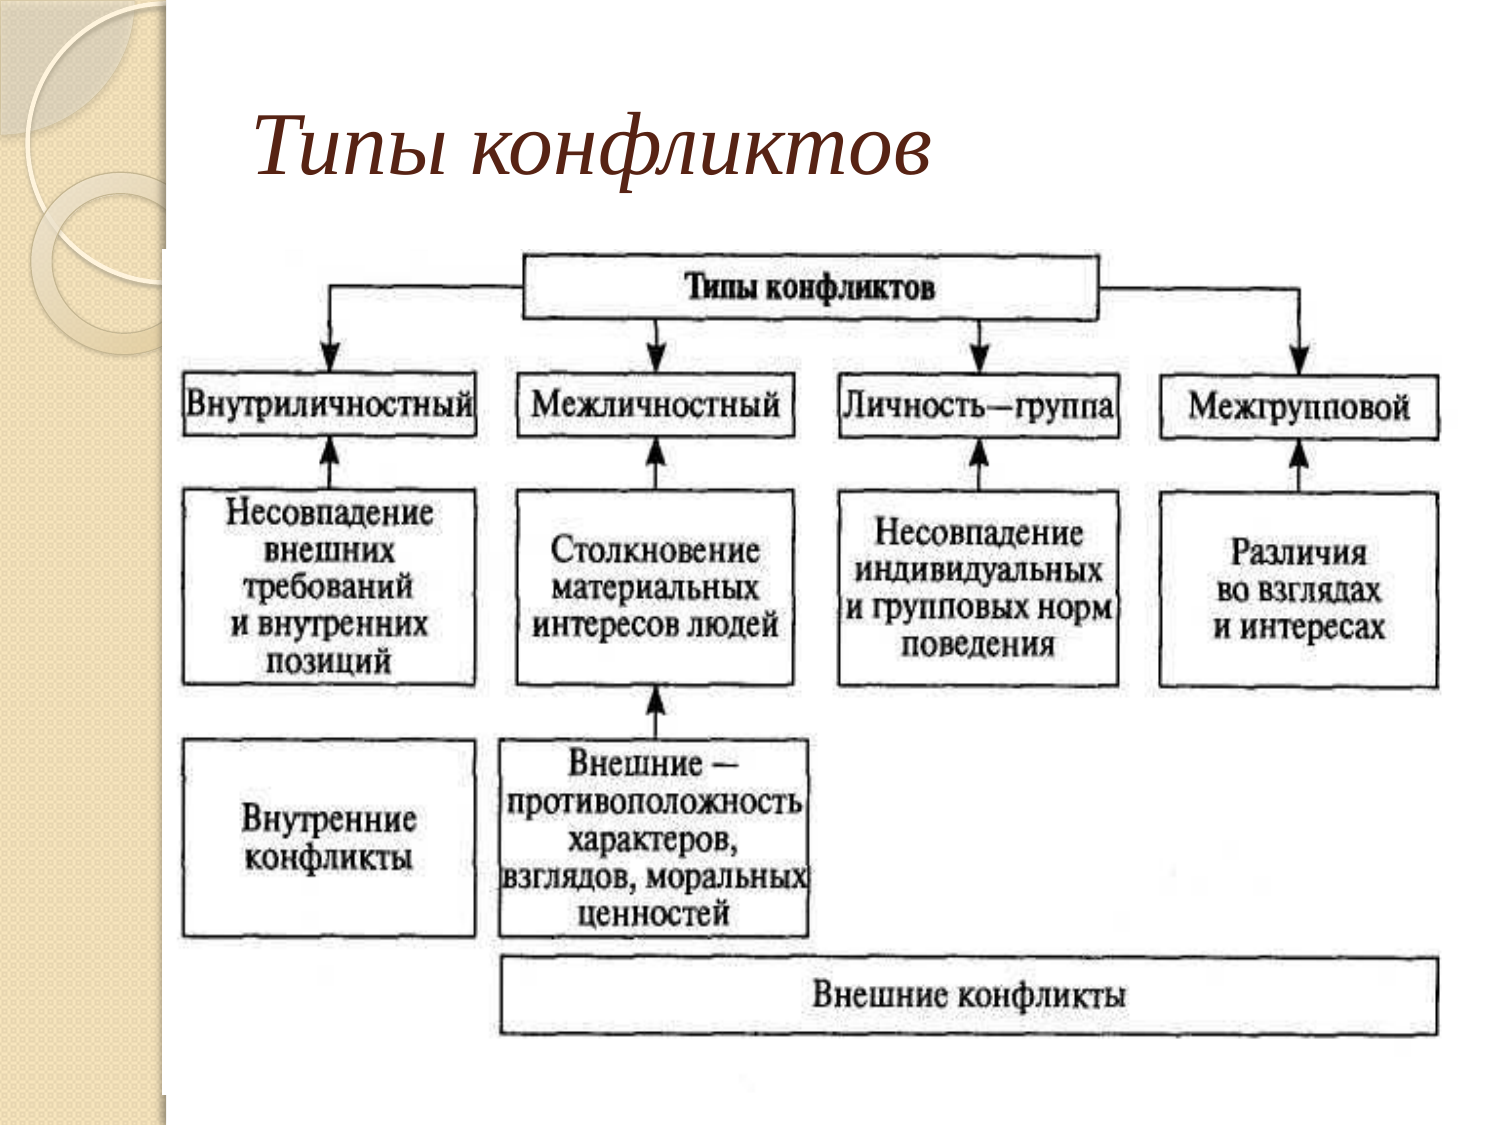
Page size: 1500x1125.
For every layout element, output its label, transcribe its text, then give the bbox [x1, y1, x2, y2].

picture [162, 249, 1476, 1095]
title Типы конфликтов [235, 45, 1466, 233]
